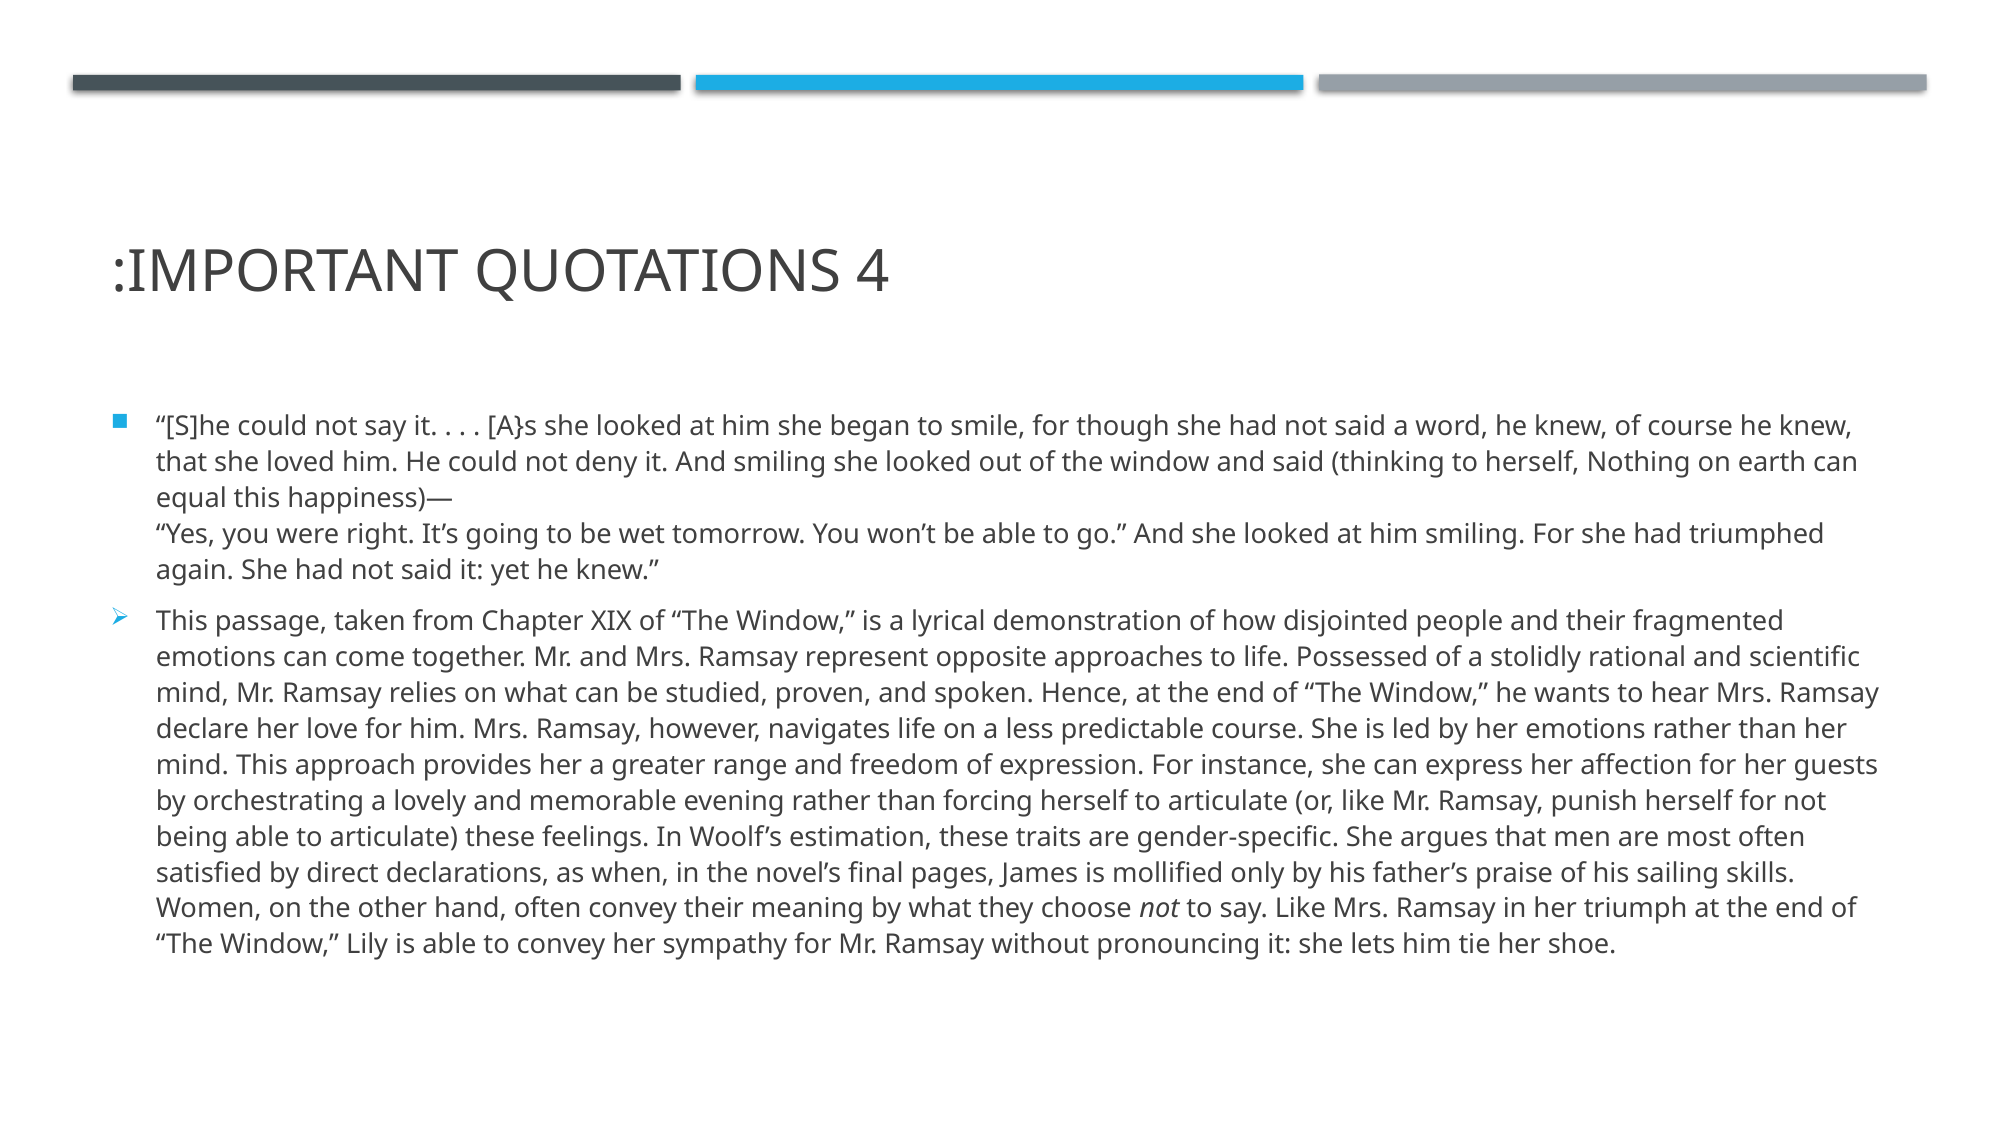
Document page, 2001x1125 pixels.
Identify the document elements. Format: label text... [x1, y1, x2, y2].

list “[S]he could not say it. . . . [A}s she looked at him she began to smile, for though she had not said a word, he knew, of course he knew, that she loved him. He could not deny it. And smiling she looked out of the window and said (thinking to herself, Nothing on earth can equal this happiness)— “Yes, you were right. It’s going to be wet tomorrow. You won’t be able to go.” And she looked at him smiling. For she had triumphed again. She had not said it: yet he knew.” This passage, taken from Chapter XIX of “The Window,” is a lyrical demonstration of how disjointed people and their fragmented emotions can come together. Mr. and Mrs. Ramsay represent opposite approaches to life. Possessed of a stolidly rational and scientific mind, Mr. Ramsay relies on what can be studied, proven, and spoken. Hence, at the end of “The Window,” he wants to hear Mrs. Ramsay declare her love for him. Mrs. Ramsay, however, navigates life on a less predictable course. She is led by her emotions rather than her mind. This approach provides her a greater range and freedom of expression. For instance, she can express her affection for her guests by orchestrating a lovely and memorable evening rather than forcing herself to articulate (or, like Mr. Ramsay, punish herself for not being able to articulate) these feelings. In Woolf’s estimation, these traits are gender-specific. She argues that men are most often satisfied by direct declarations, as when, in the novel’s final pages, James is mollified only by his father’s praise of his sailing skills. Women, on the other hand, often convey their meaning by what they choose not to say. Like Mrs. Ramsay in her triumph at the end of “The Window,” Lily is able to convey her sympathy for Mr. Ramsay without pronouncing it: she lets him tie her shoe. [95, 383, 1905, 981]
title Important Quotations 4: [95, 115, 1905, 311]
